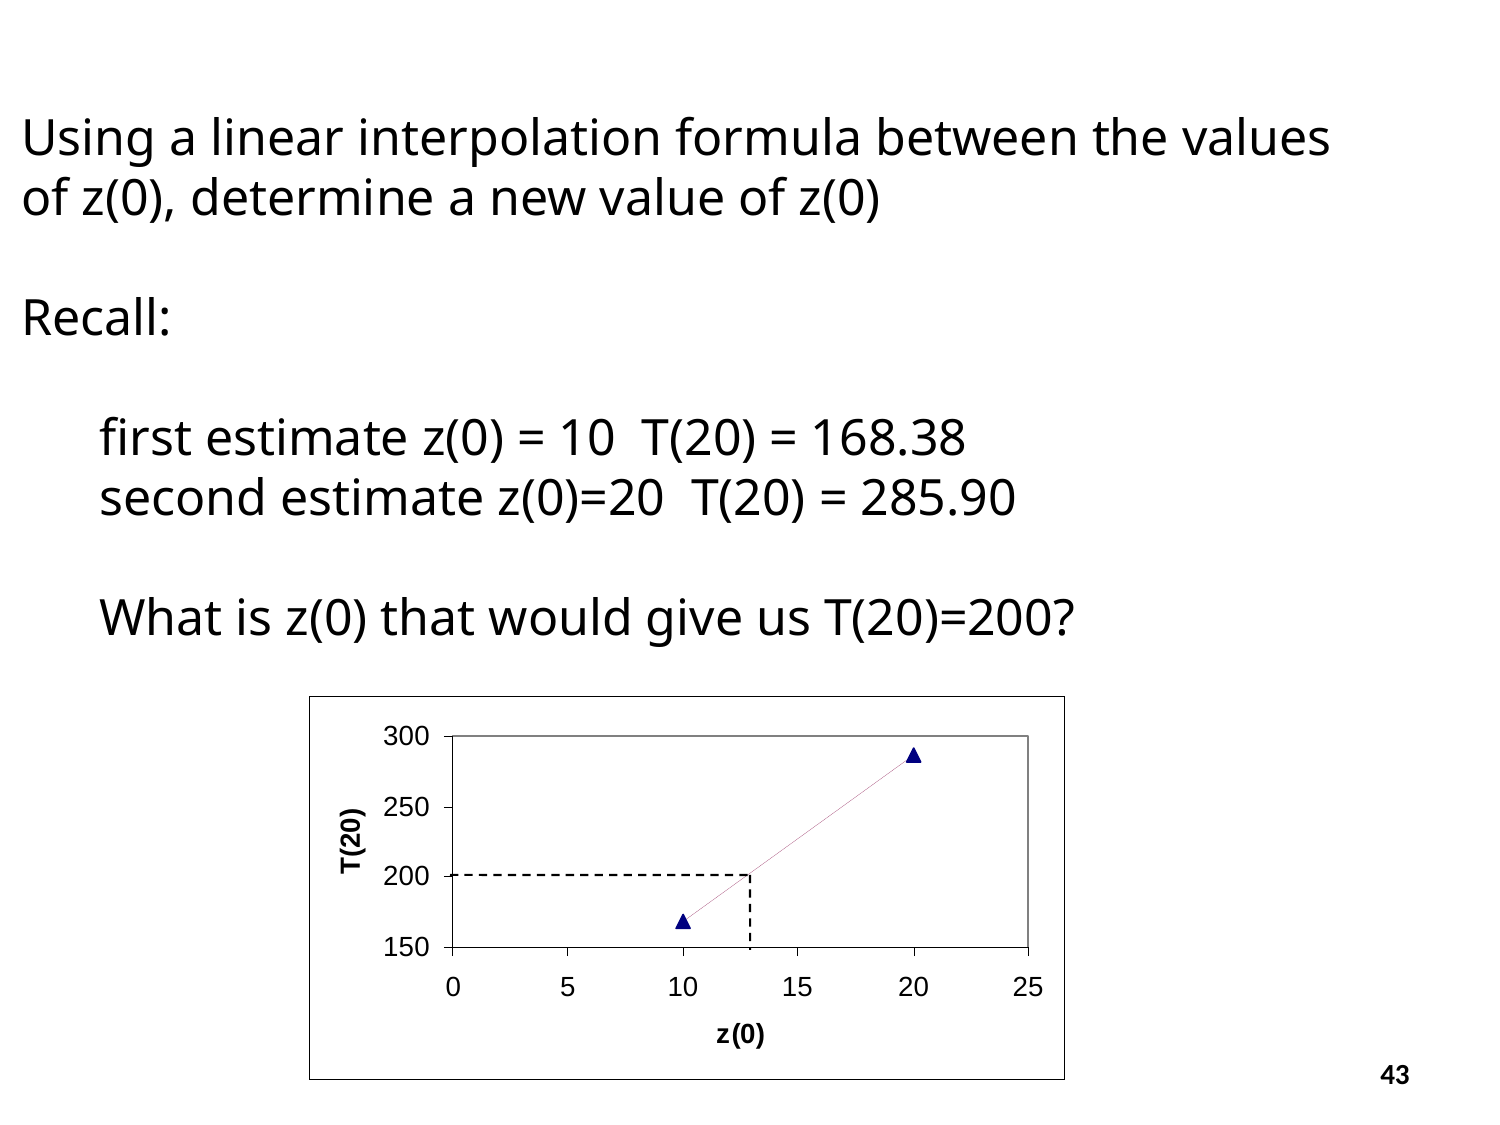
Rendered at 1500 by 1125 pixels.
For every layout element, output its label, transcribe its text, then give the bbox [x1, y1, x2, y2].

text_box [299, 687, 1076, 1088]
text_box Using a linear interpolation formula between the values of z(0), determine a new value of z(0) Recall: first estimate z(0) = 10 T(20) = 168.38 second estimate z(0)=20 T(20) = 285.90 What is z(0) that would give us T(20)=200? [6, 97, 1348, 713]
slide_number 43 [1074, 1042, 1425, 1103]
